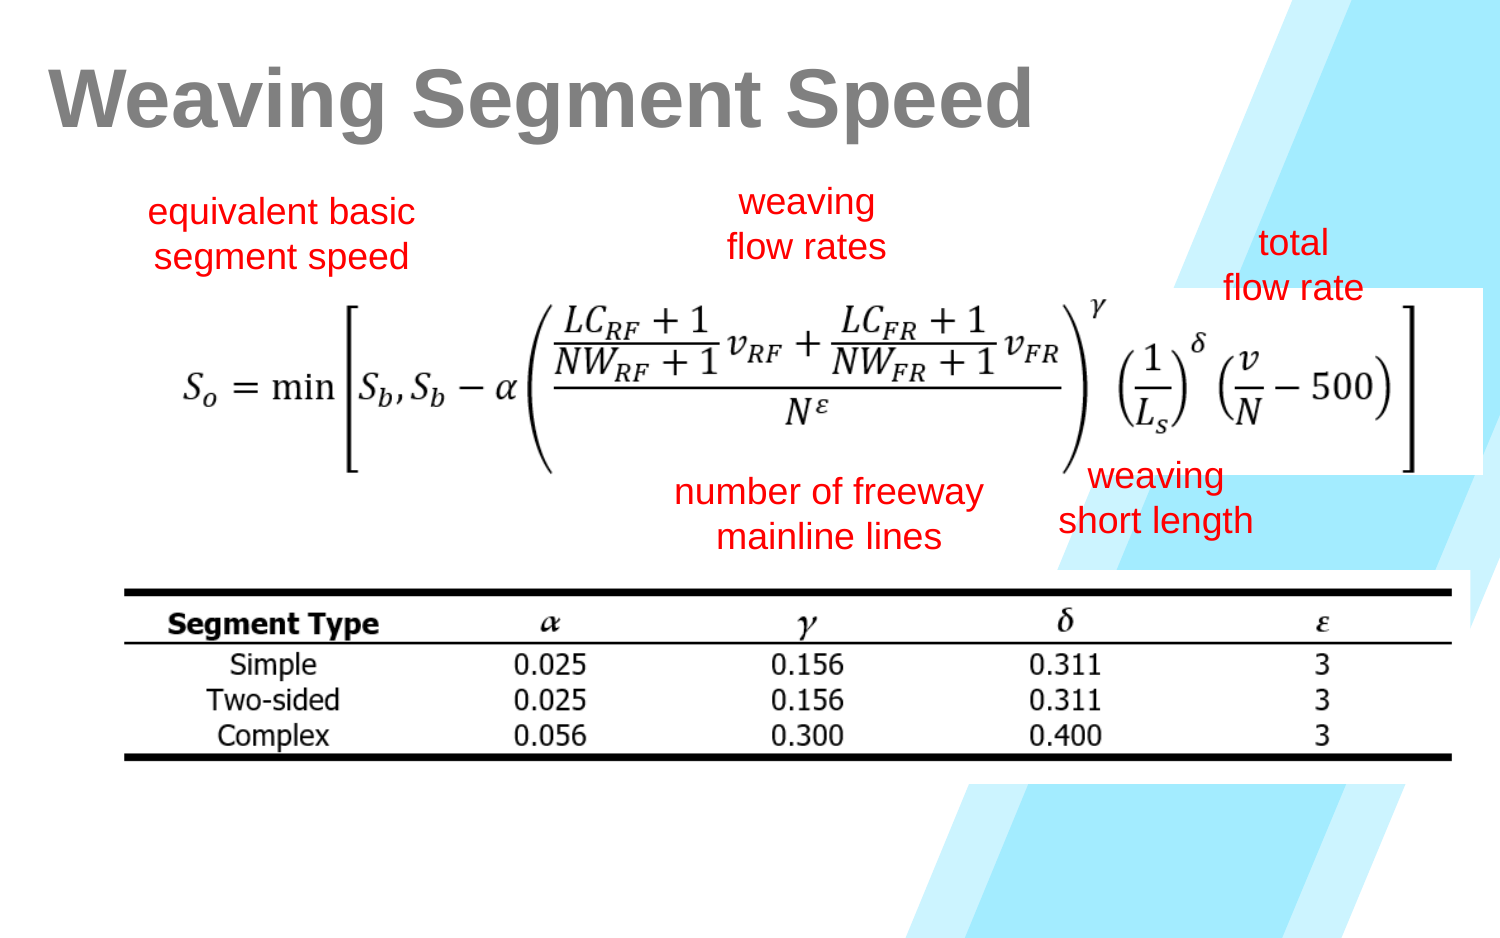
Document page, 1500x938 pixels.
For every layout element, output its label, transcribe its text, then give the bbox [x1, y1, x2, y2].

picture [130, 288, 1484, 475]
text_box weaving flow rates [711, 169, 902, 275]
picture [118, 570, 1471, 784]
text_box number of freeway mainline lines [659, 475, 999, 565]
title Weaving Segment Speed [33, 31, 1471, 157]
text_box weaving short length [1043, 475, 1269, 549]
text_box equivalent basic segment speed [132, 179, 431, 285]
text_box total flow rate [1208, 210, 1380, 288]
